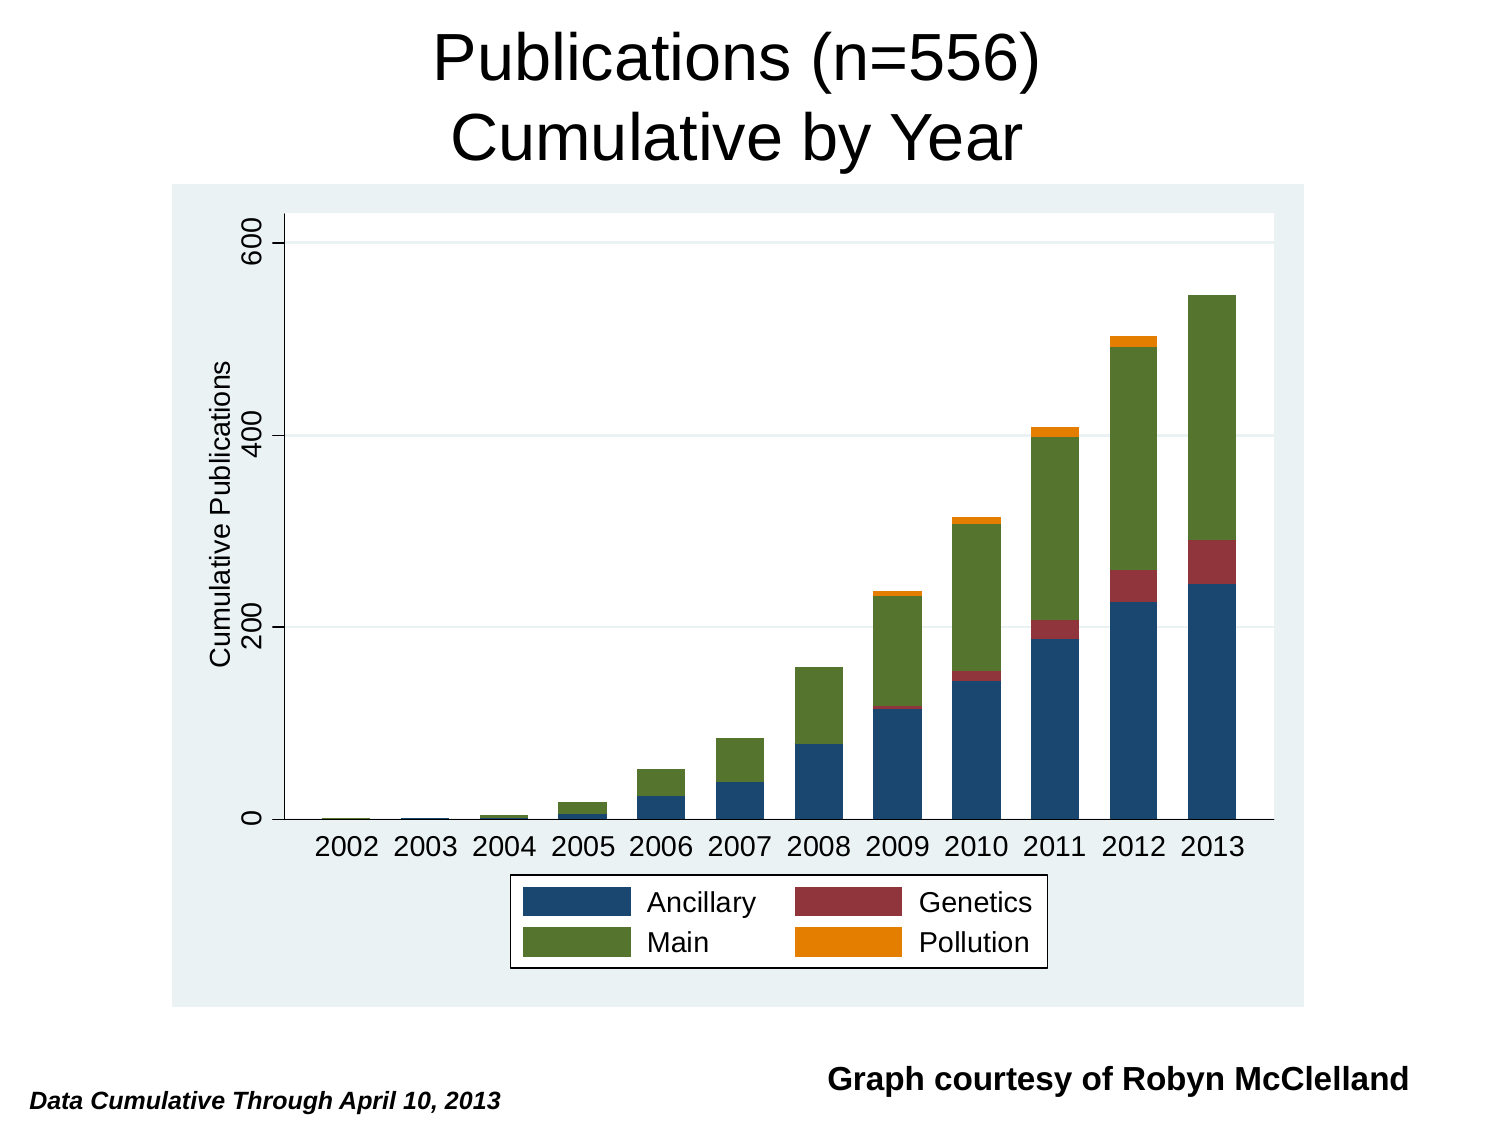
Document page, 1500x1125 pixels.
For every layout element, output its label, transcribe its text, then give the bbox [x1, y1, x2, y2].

title Publications (n=556) Cumulative by Year [62, 0, 1413, 188]
picture [162, 174, 1313, 1017]
text_box Data Cumulative Through April 10, 2013 [14, 1076, 517, 1125]
text_box Graph courtesy of Robyn McClelland [812, 1049, 1463, 1105]
